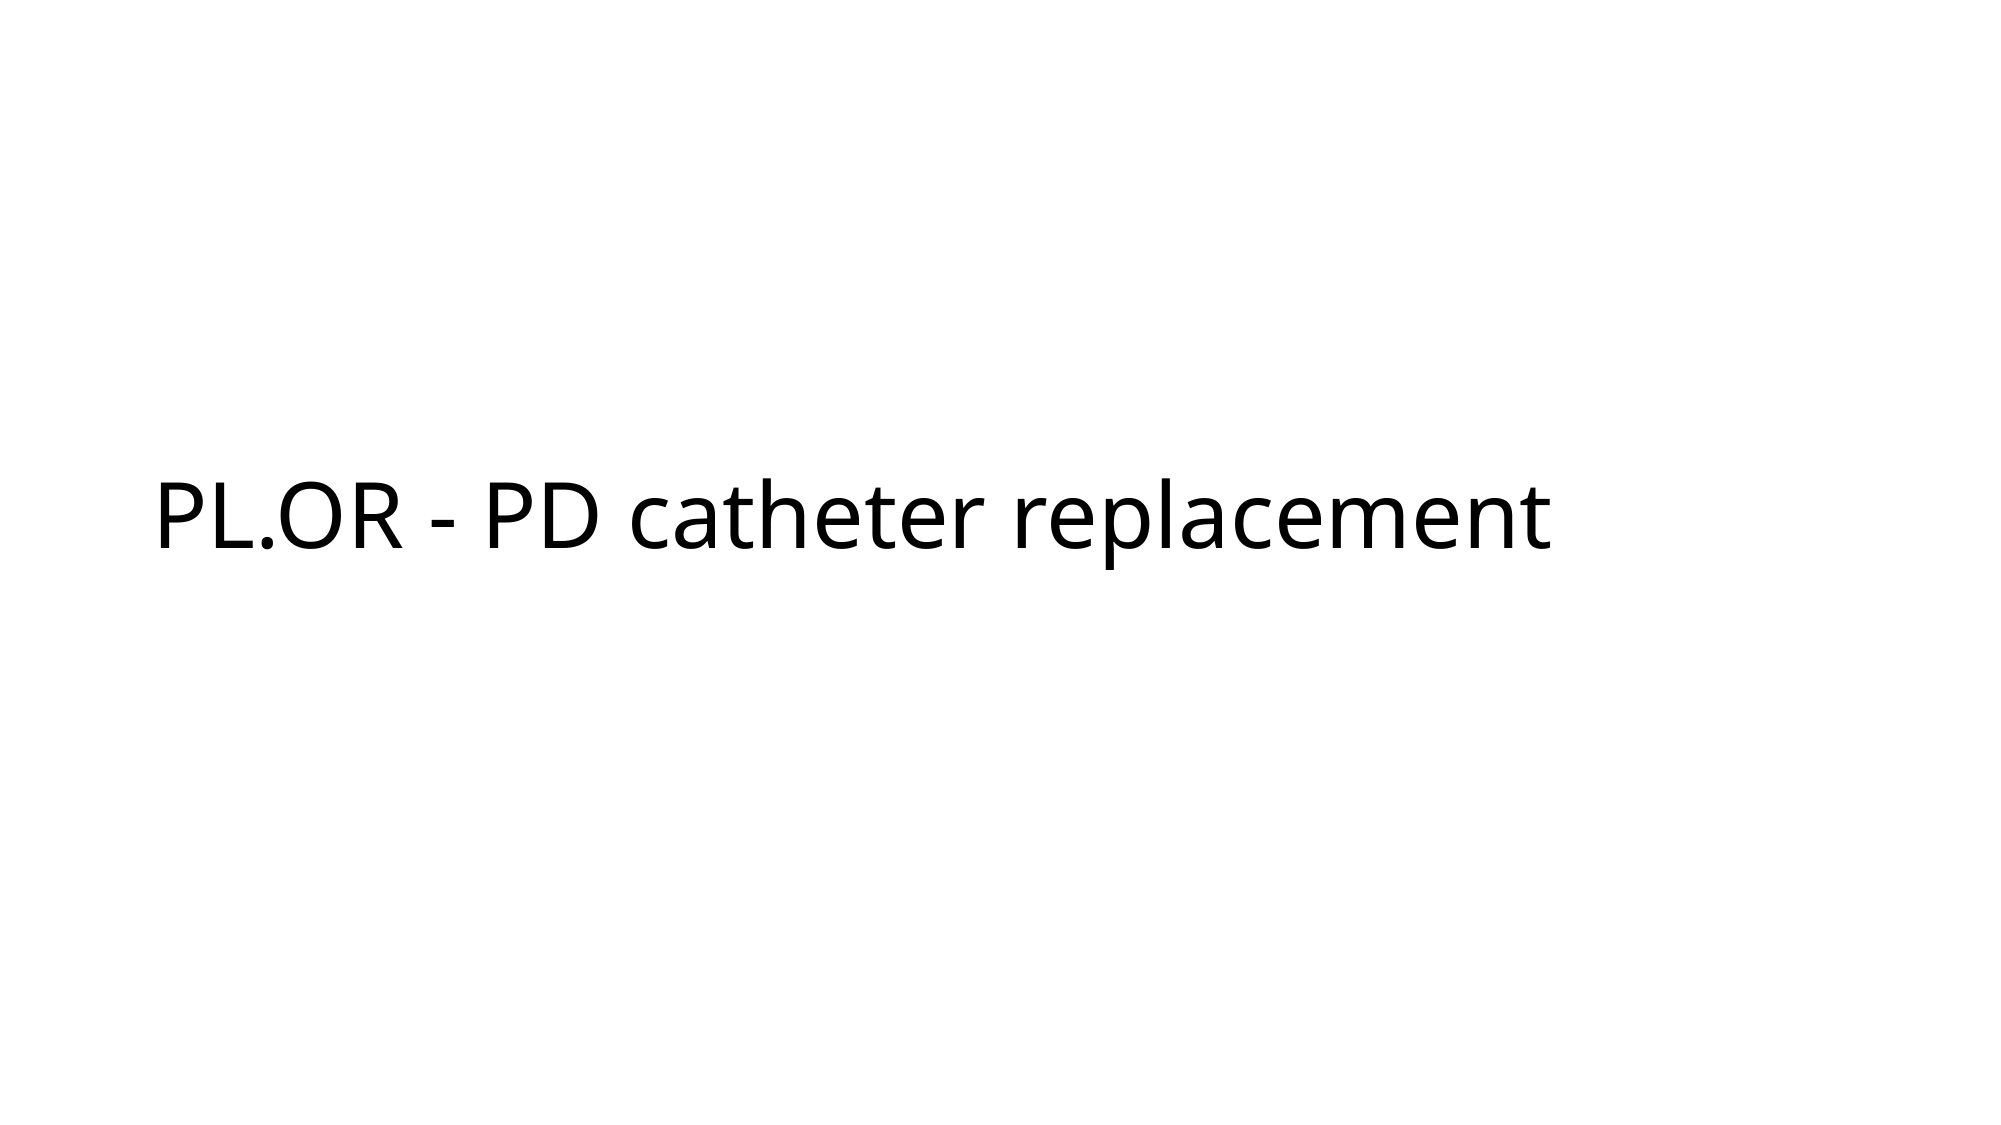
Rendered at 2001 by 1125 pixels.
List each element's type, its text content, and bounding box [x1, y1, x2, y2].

title PL.OR - PD catheter replacement [137, 409, 1863, 628]
